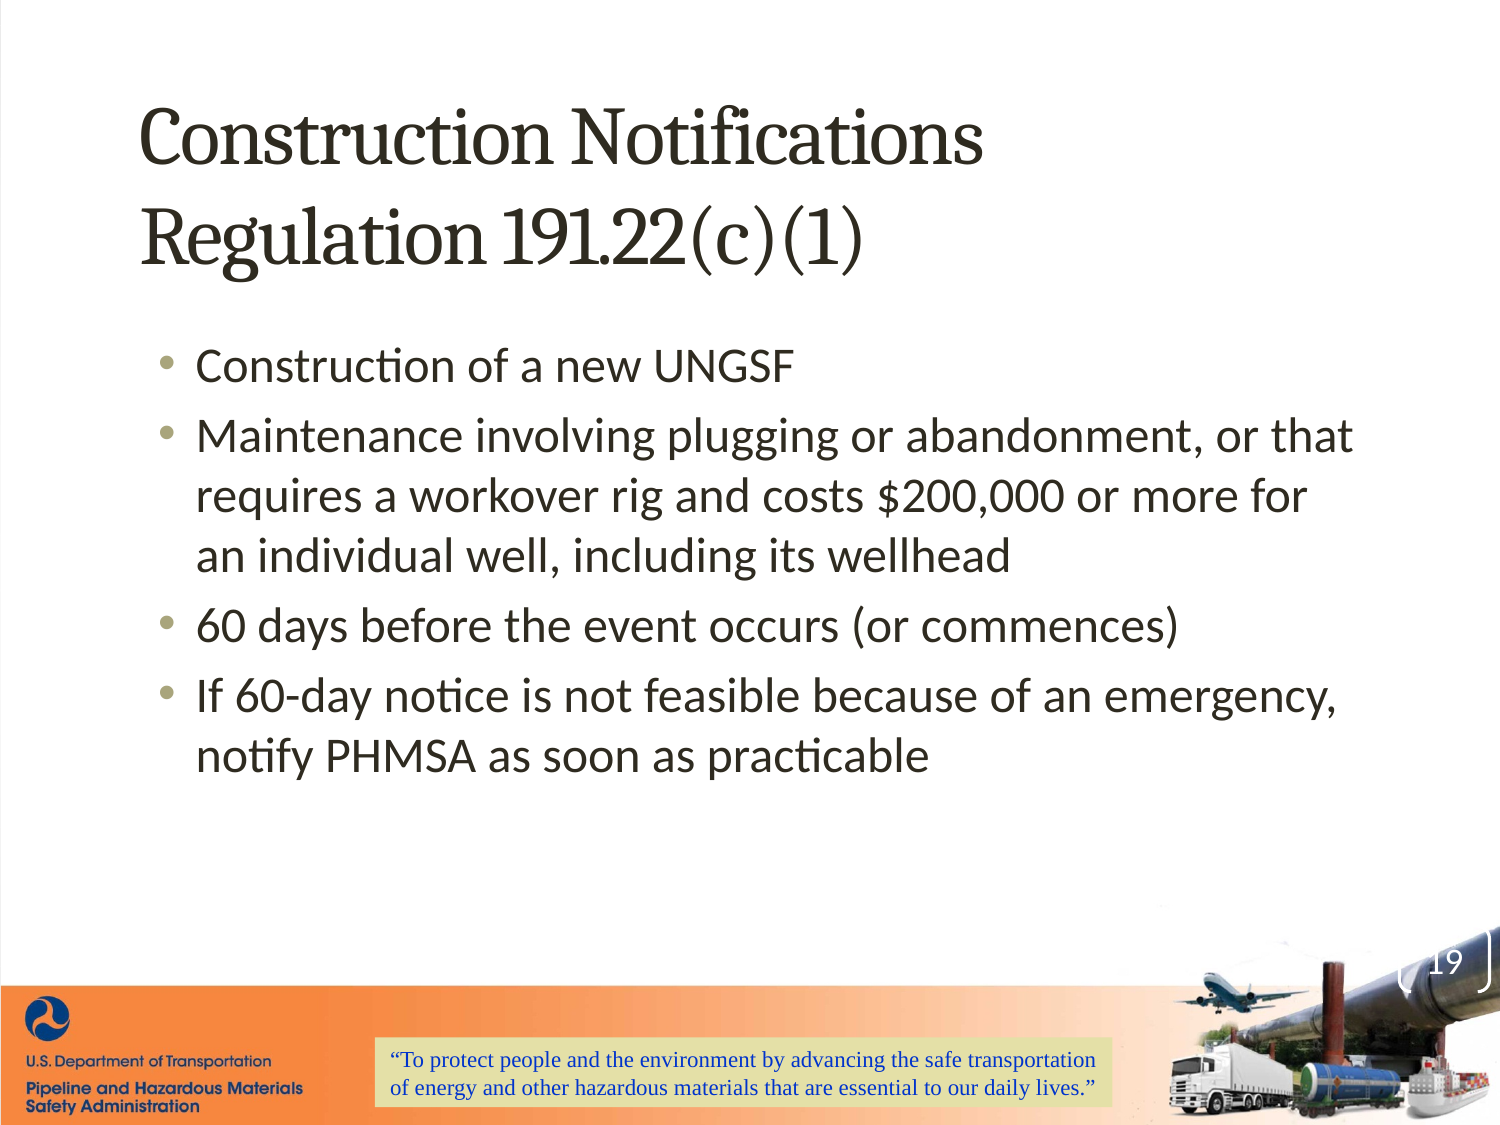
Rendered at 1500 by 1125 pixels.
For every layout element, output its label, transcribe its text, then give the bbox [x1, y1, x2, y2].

list Construction of a new UNGSF Maintenance involving plugging or abandonment, or that requires a workover rig and costs $200,000 or more for an individual well, including its wellhead 60 days before the event occurs (or commences) If 60-day notice is not feasible because of an emergency, notify PHMSA as soon as practicable [124, 324, 1375, 927]
title Construction Notifications Regulation 191.22(c)(1) [124, 87, 1375, 275]
picture [0, 0, 1500, 1125]
slide_number 19 [1397, 925, 1492, 994]
